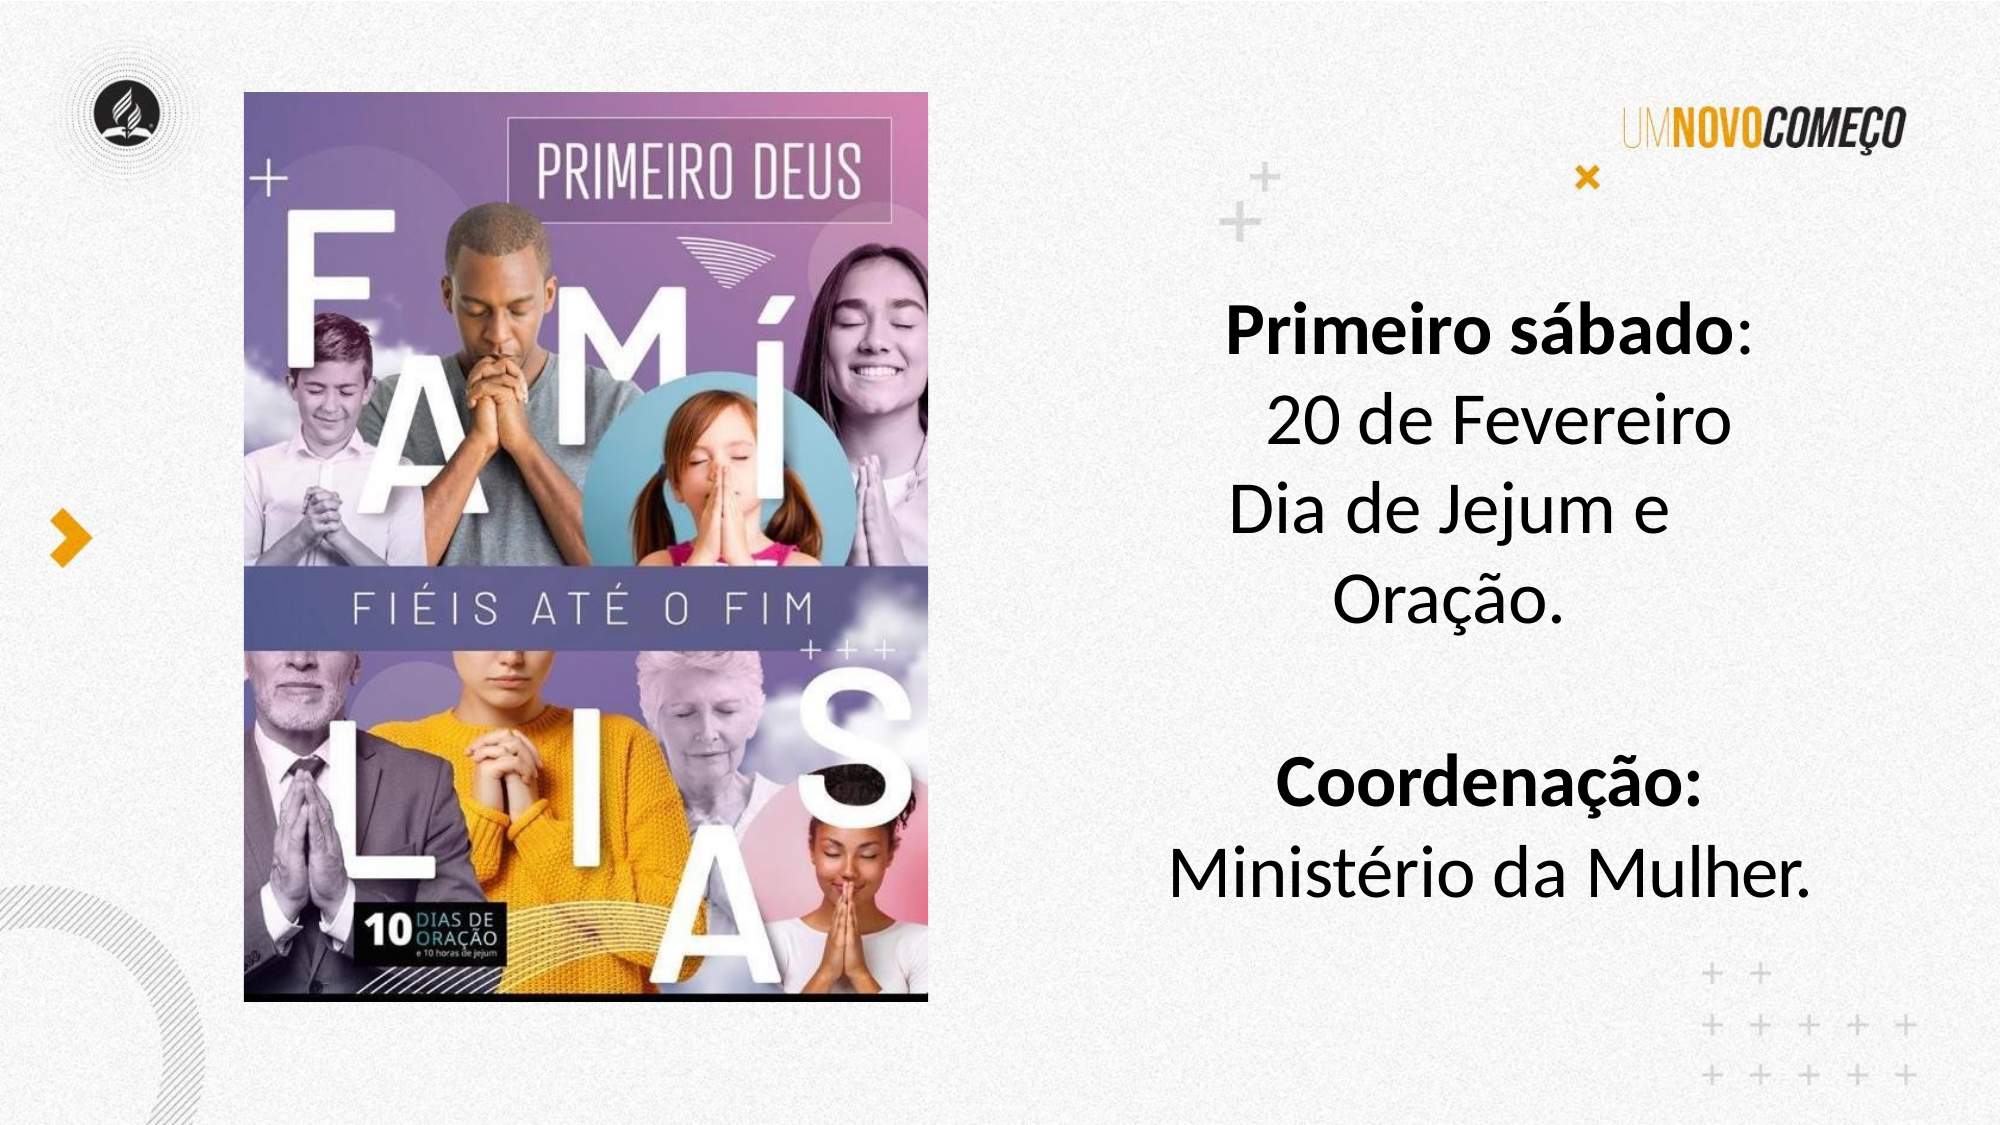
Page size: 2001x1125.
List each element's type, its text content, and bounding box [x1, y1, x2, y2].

text_box Primeiro sábado: 20 de Fevereiro Dia de Jejum e Oração. Coordenação: Ministério da Mulher. [1141, 278, 1841, 913]
text_box [243, 92, 929, 1002]
picture [0, 1, 2000, 1125]
